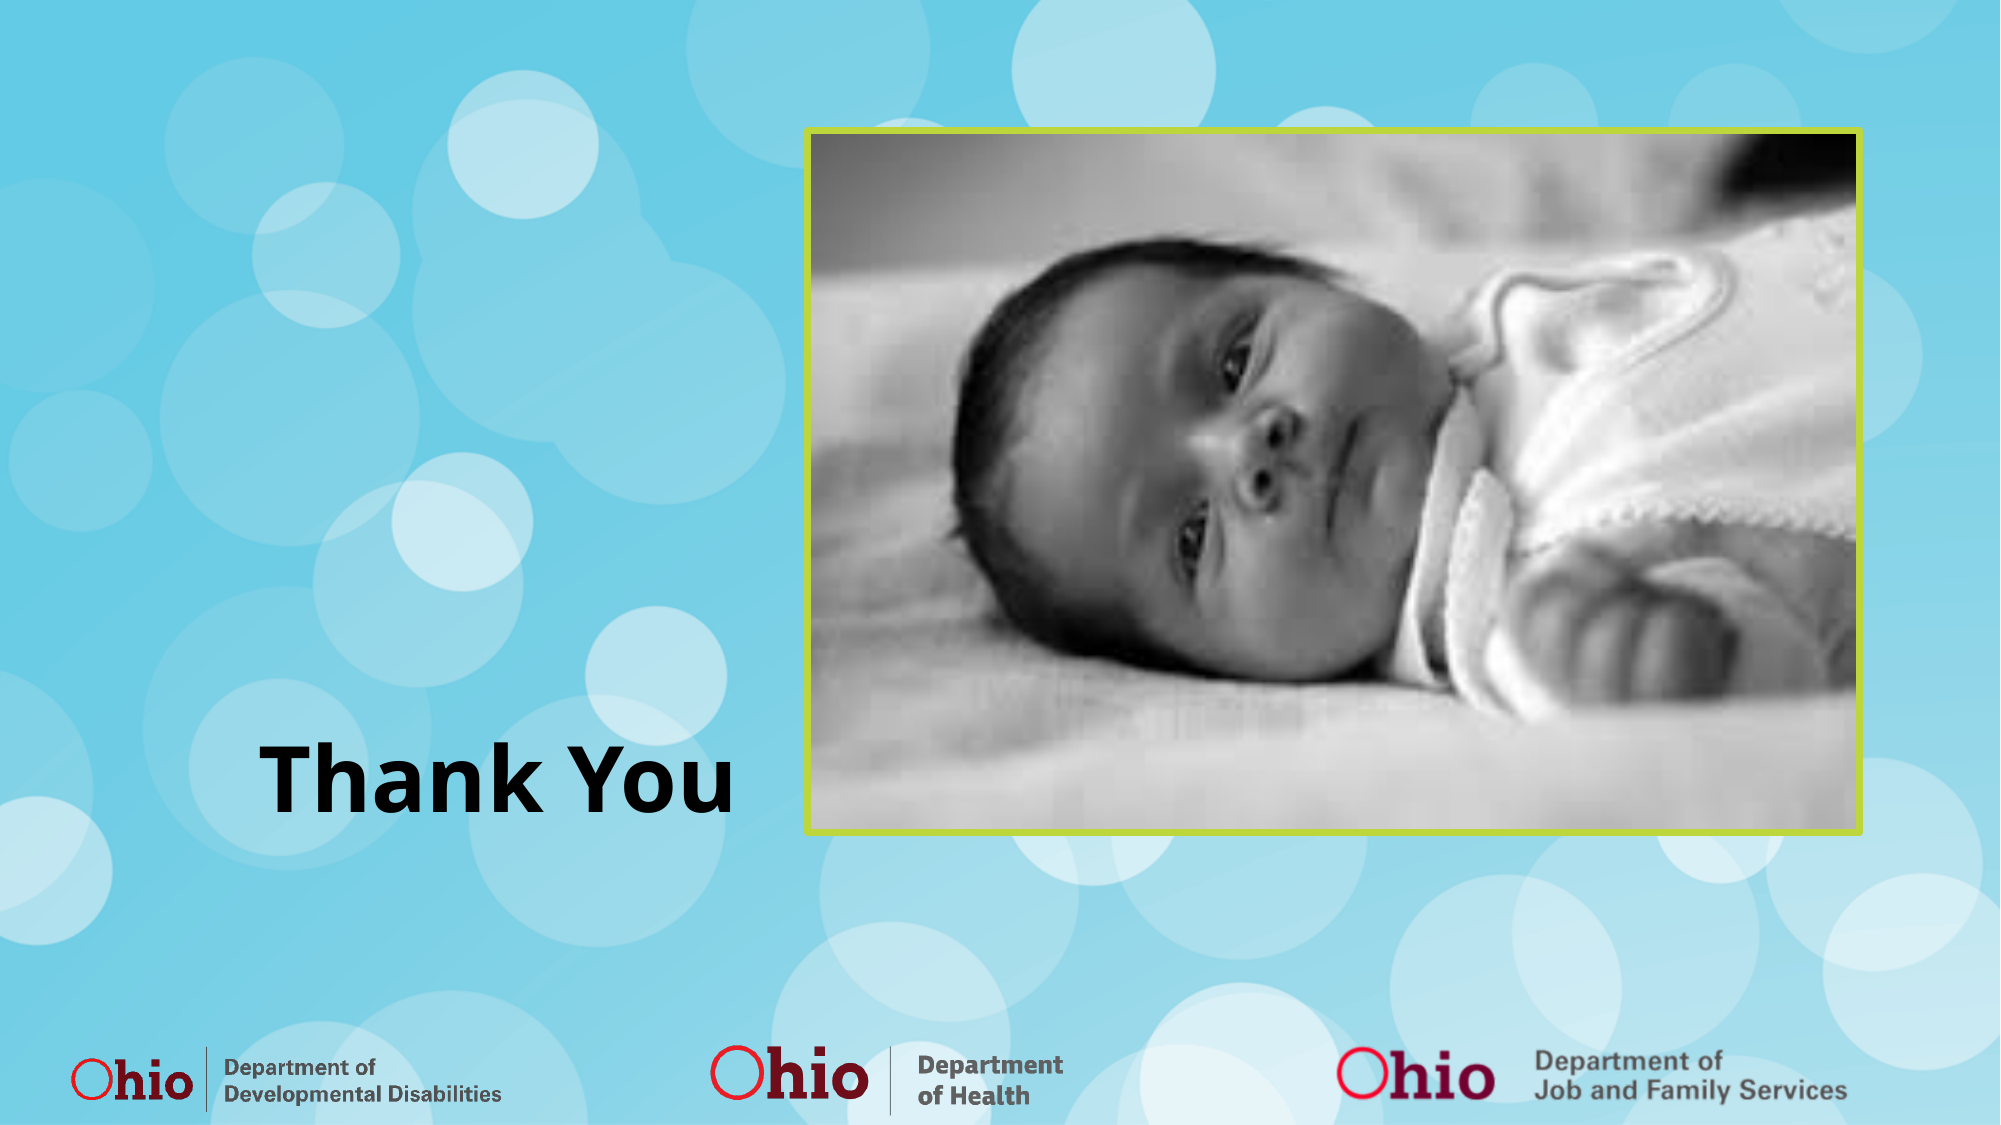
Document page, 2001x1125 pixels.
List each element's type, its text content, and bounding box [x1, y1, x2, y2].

text_box Thank You [113, 726, 804, 830]
picture [0, 0, 2001, 1125]
